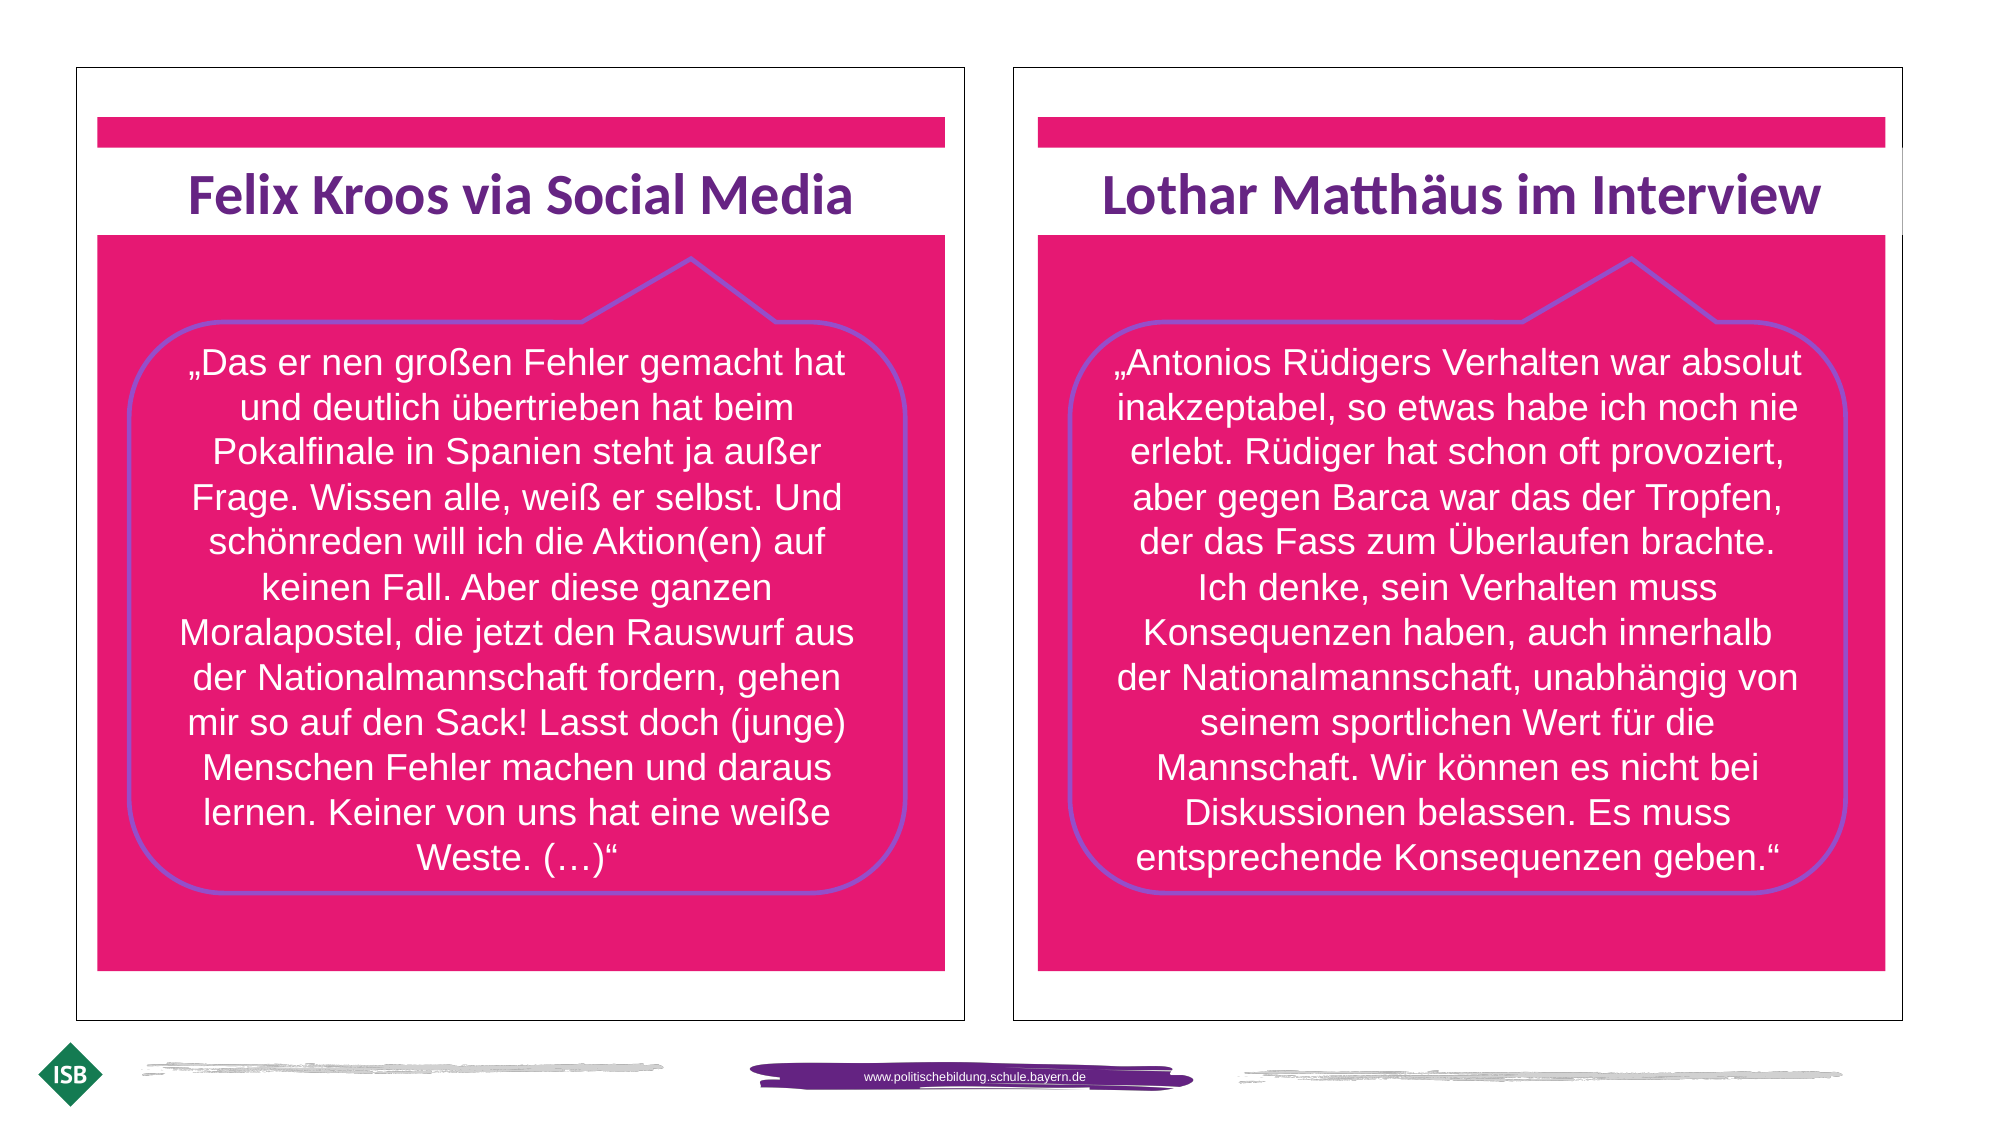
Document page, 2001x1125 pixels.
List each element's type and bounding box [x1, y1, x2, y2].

text_box [1013, 67, 1903, 1021]
picture [38, 998, 1945, 1125]
text_box [76, 67, 965, 1021]
